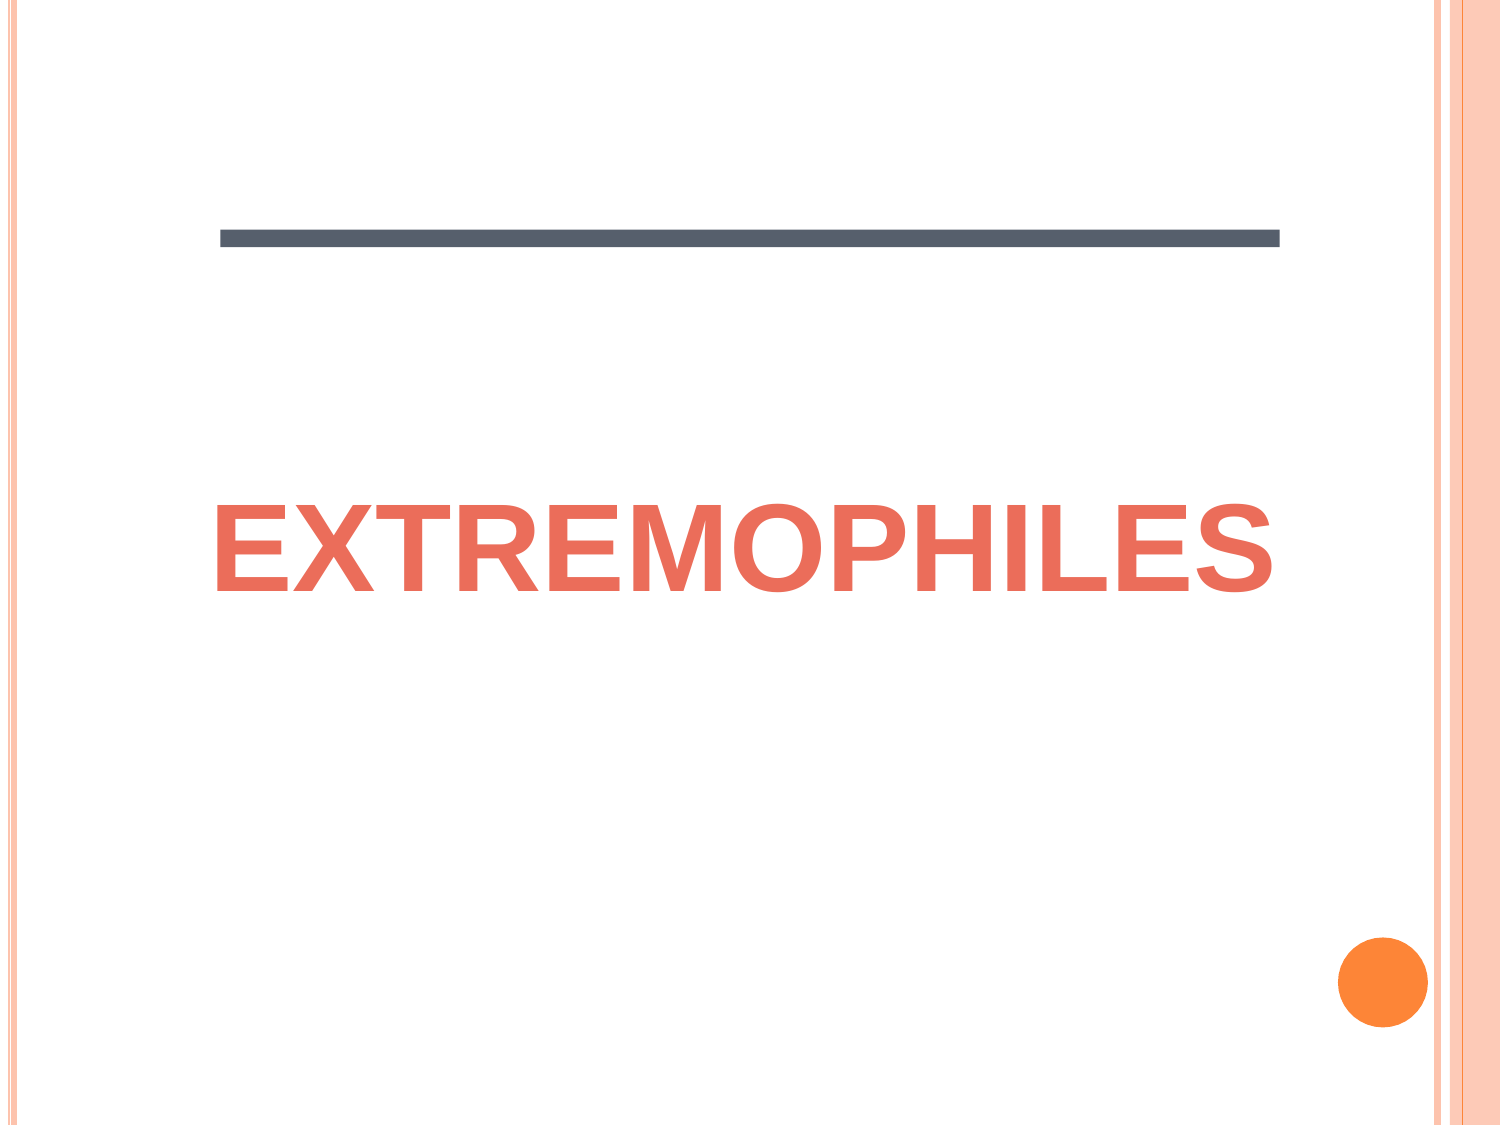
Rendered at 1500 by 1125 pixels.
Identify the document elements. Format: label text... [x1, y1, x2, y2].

text_box [220, 229, 1280, 248]
text_box EXTREMOPHILES [207, 464, 1330, 813]
